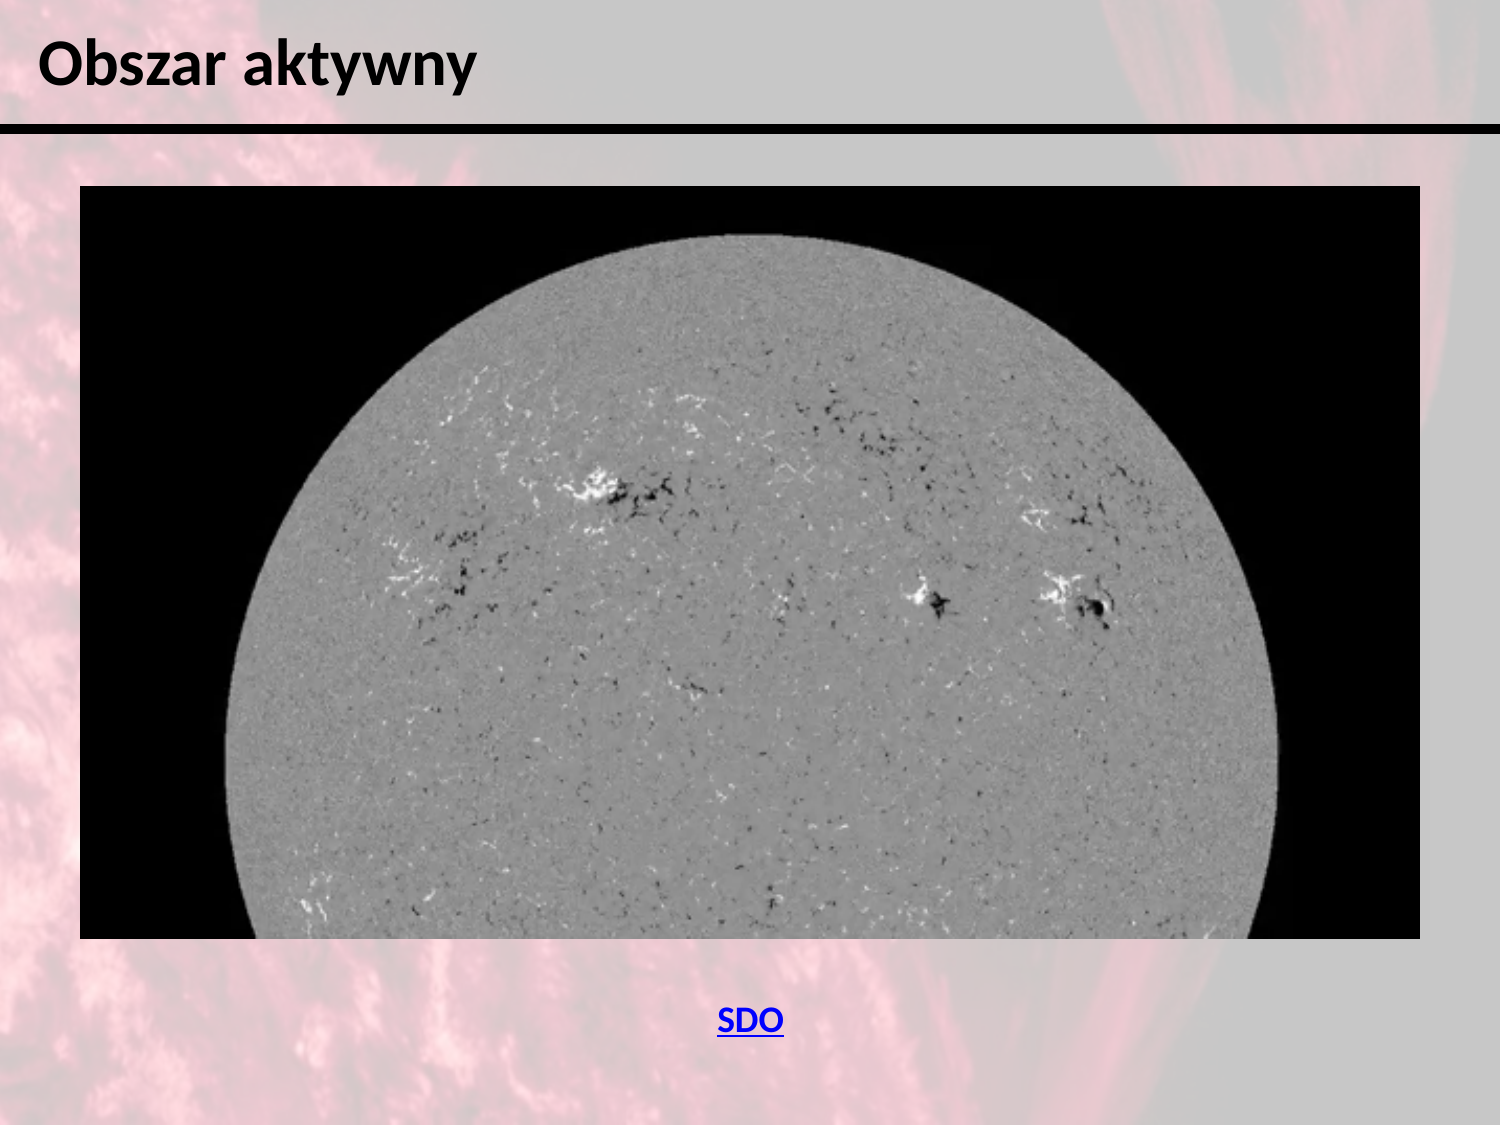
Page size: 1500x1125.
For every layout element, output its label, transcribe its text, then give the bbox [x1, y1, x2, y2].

text_box SDO [702, 987, 799, 1048]
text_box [79, 185, 1421, 940]
text_box Obszar aktywny [23, 11, 1465, 107]
